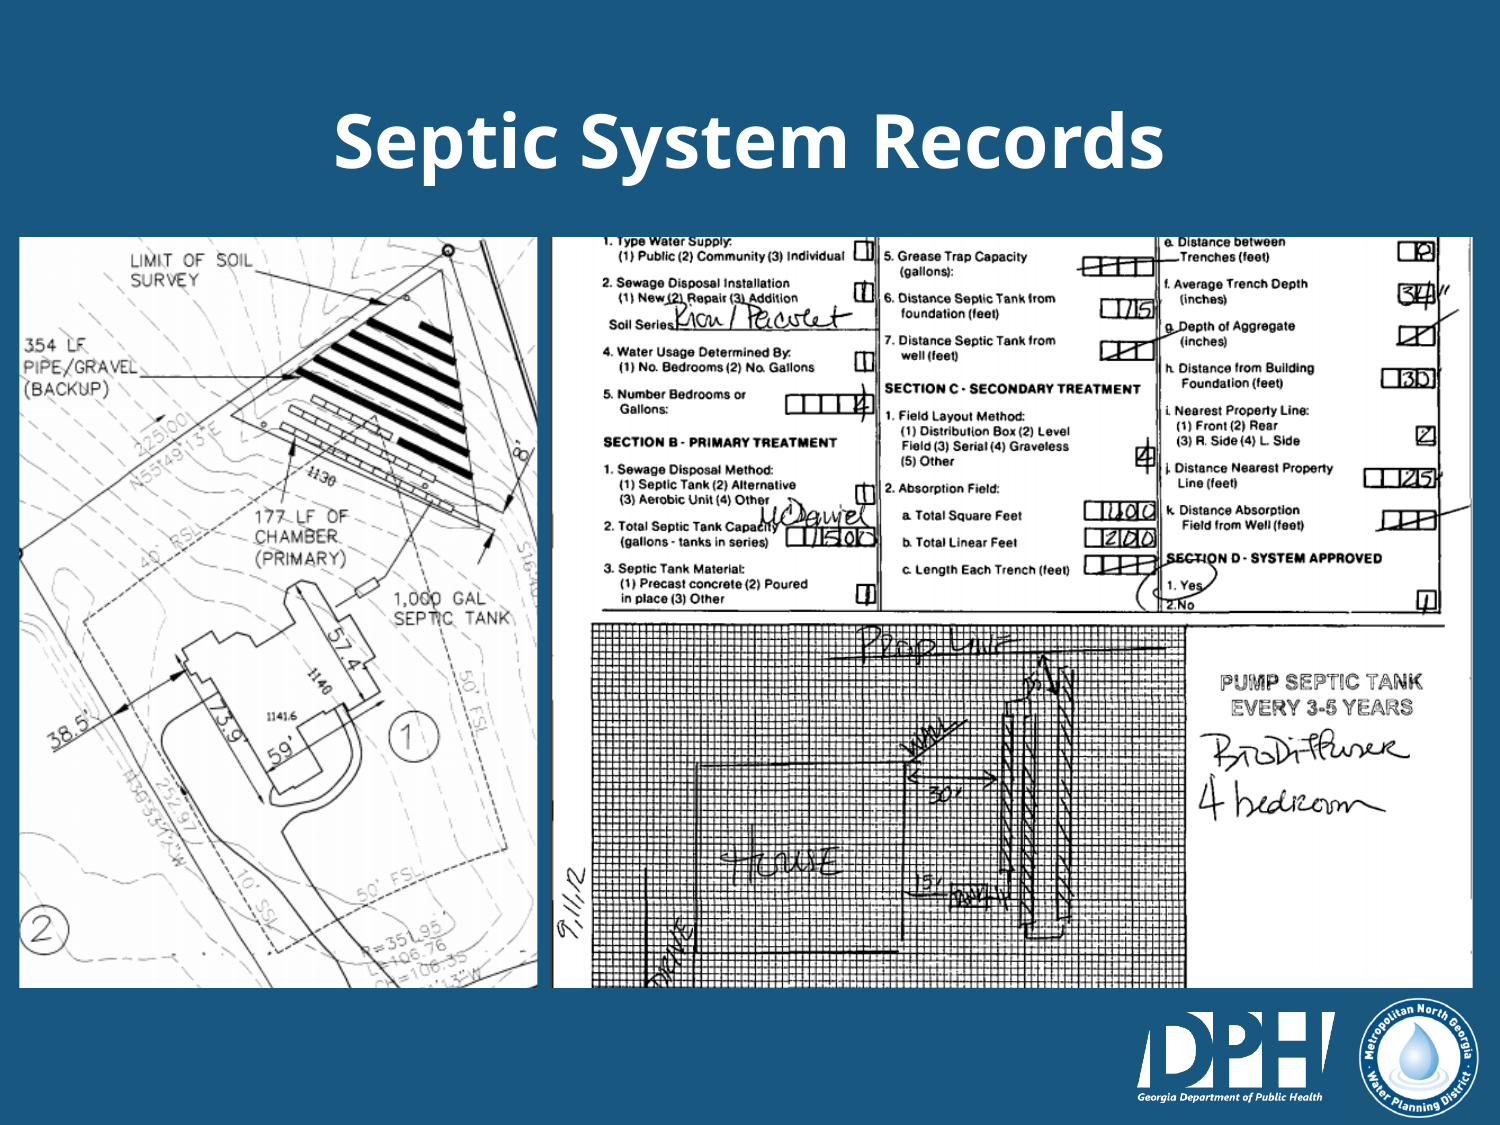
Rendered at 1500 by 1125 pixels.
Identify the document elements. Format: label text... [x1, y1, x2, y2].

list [19, 237, 538, 988]
title Septic System Records [75, 45, 1425, 233]
picture [0, 0, 1500, 1125]
